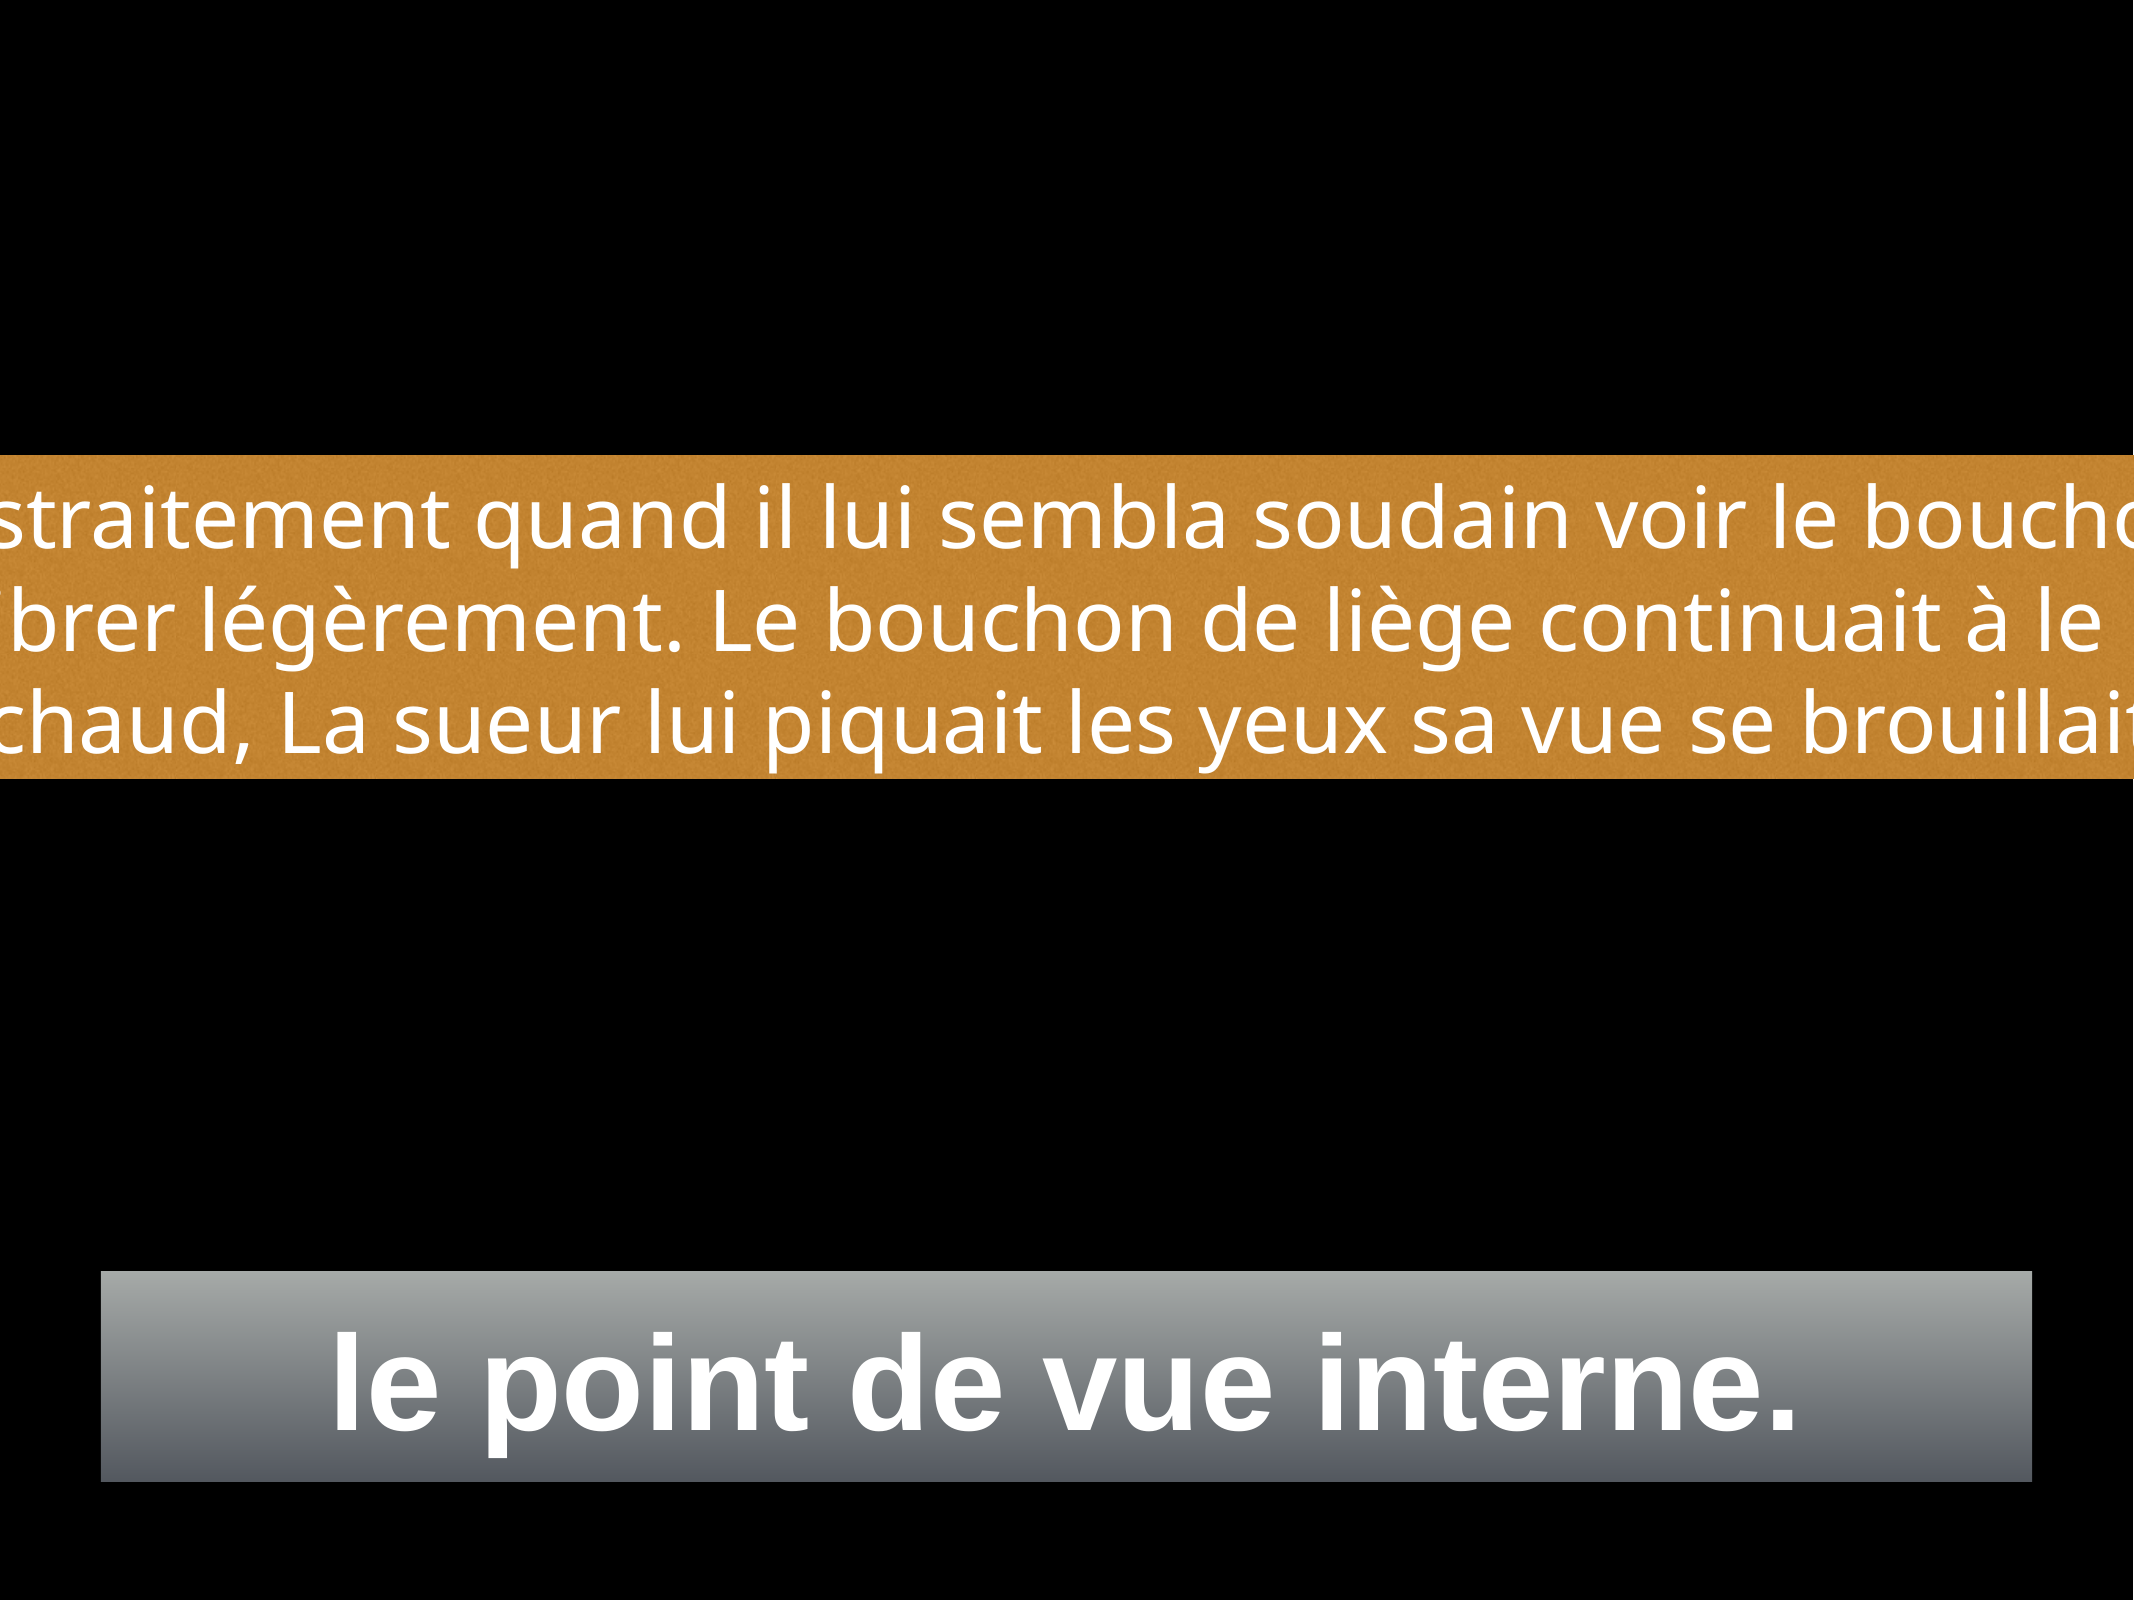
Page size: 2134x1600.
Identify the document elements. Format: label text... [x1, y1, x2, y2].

text_box Il avait rejeté sa ligne à l’eau et l’observait distraitement quand il lui sembla soudain voir le bouchon danser doucement devant lui. Il serra ses mains sur la canne. Le bambou lui semblait vibrer légèrement. Le bouchon de liège continuait à le narguer en sautillant de gauche à droite sans s’enfoncer réellement…Il faisait si chaud, La sueur lui piquait les yeux sa vue se brouillait par instant…Et si c’était la sirène? [0, 455, 2134, 779]
text_box le point de vue interne. [100, 1271, 2033, 1482]
